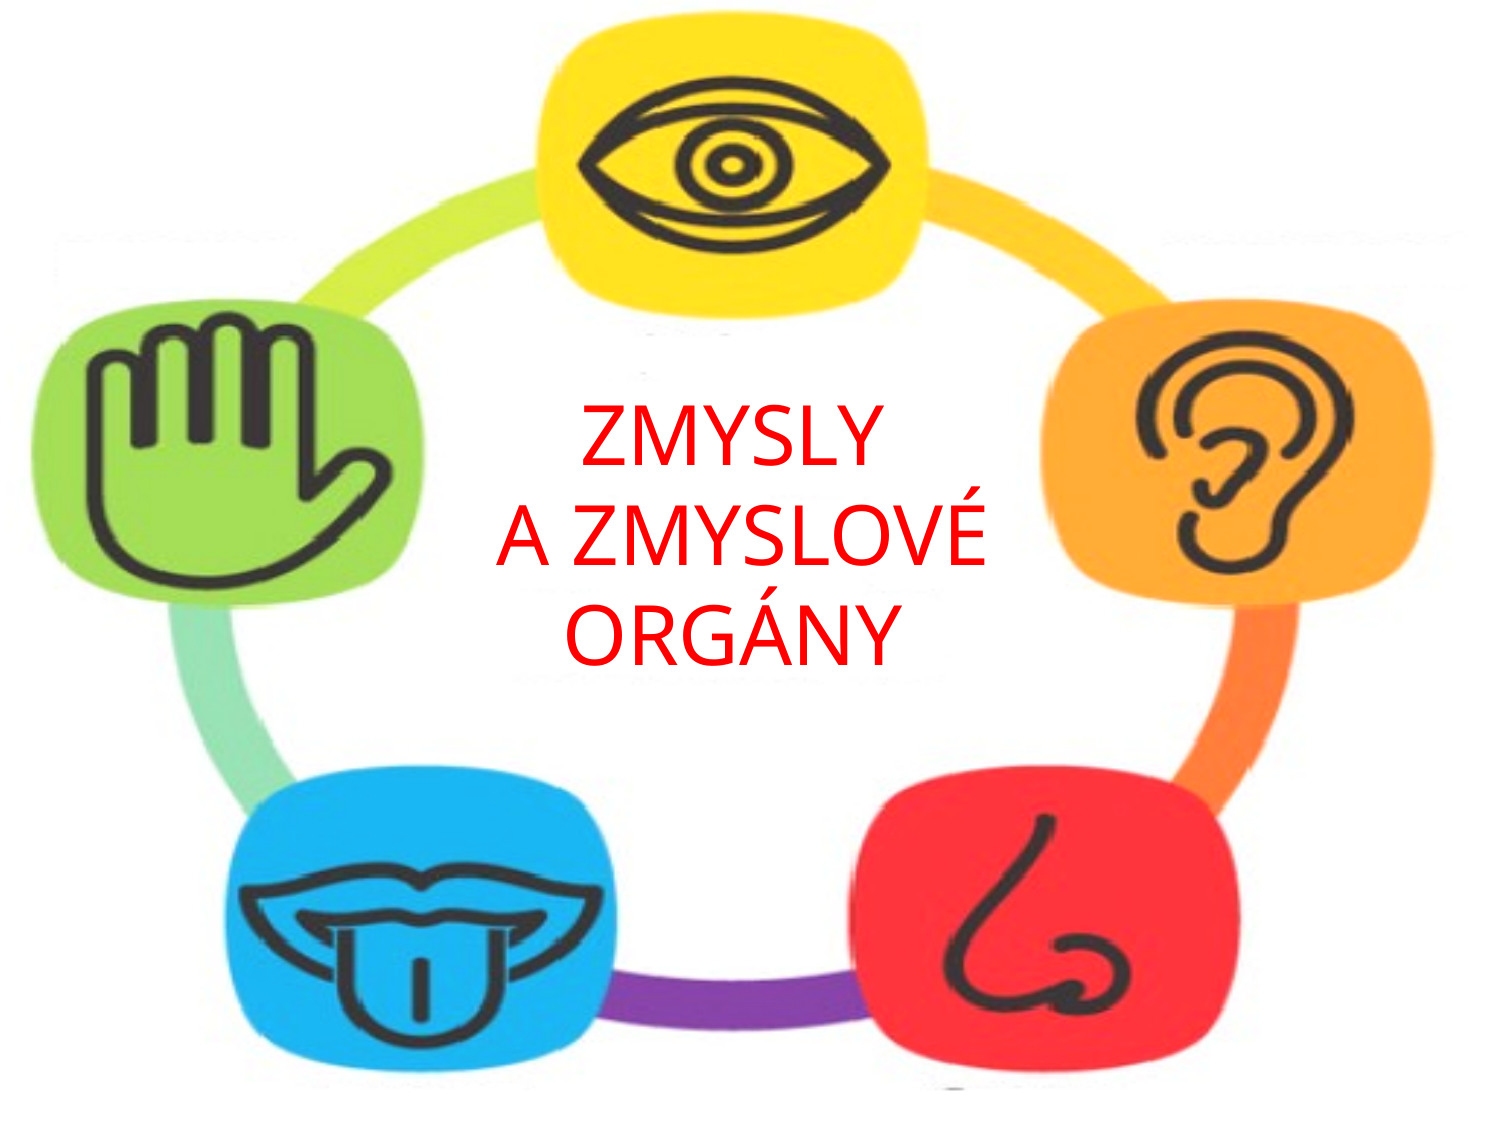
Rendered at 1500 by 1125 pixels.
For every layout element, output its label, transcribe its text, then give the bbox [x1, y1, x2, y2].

text_box ZMYSLY A ZMYSLOVÉ ORGÁNY [457, 375, 1008, 690]
picture [0, 0, 1500, 1125]
